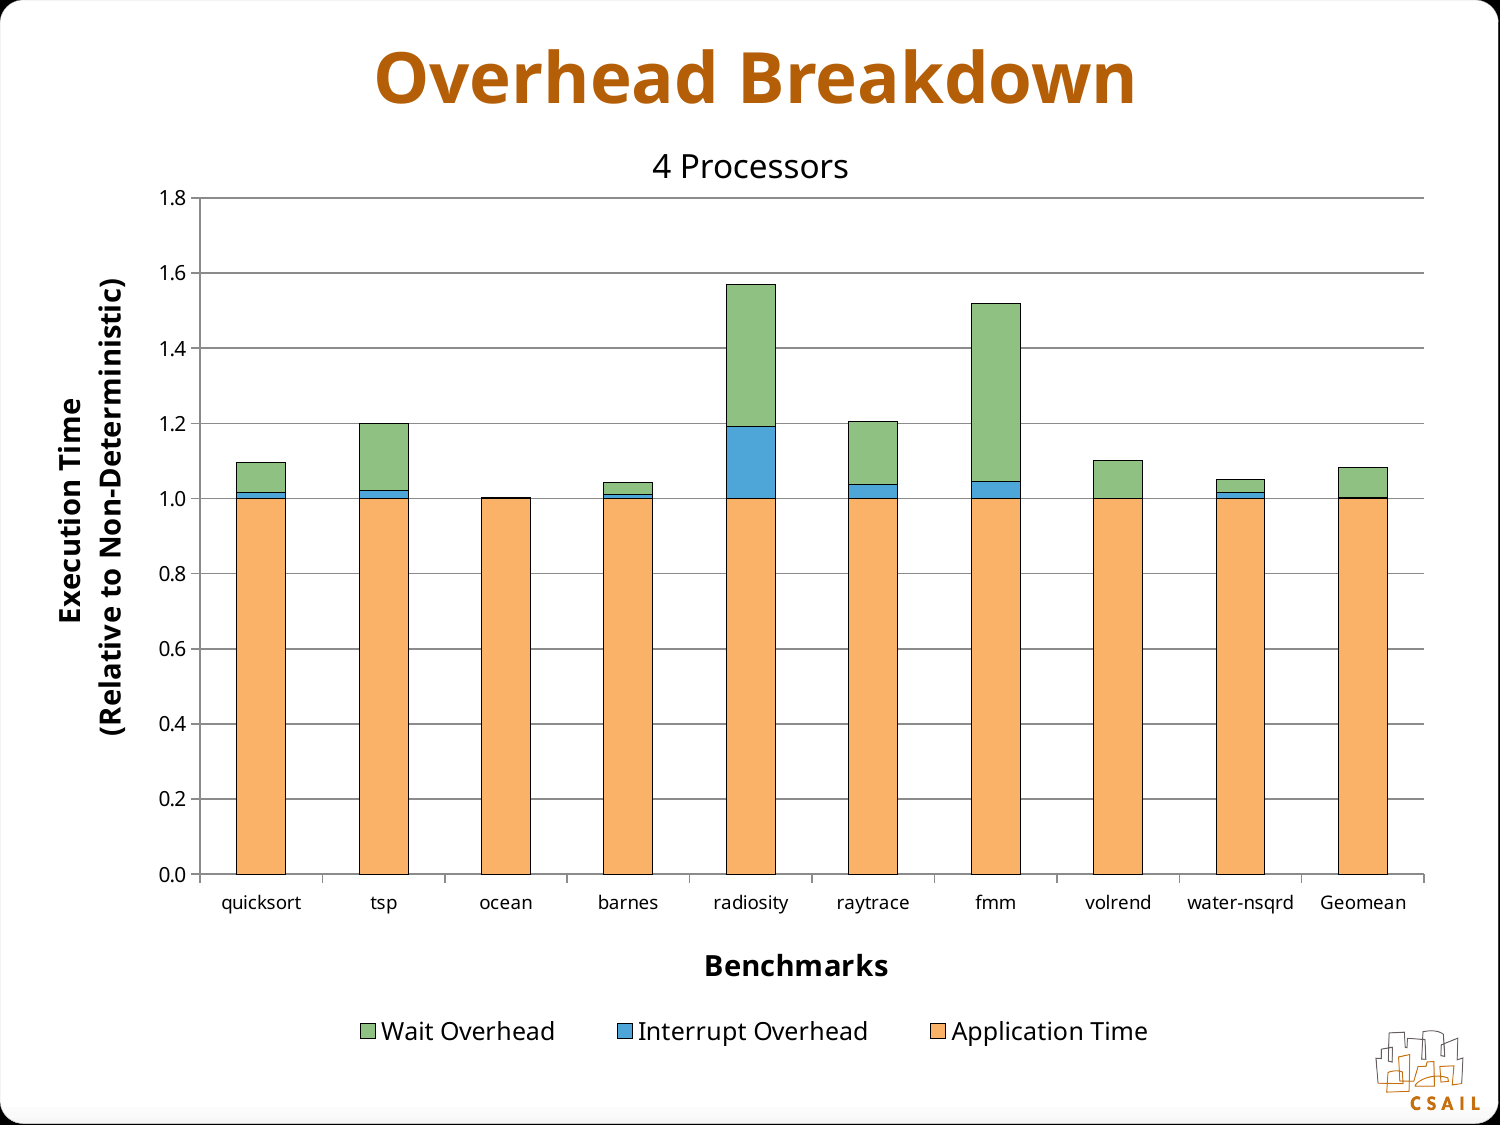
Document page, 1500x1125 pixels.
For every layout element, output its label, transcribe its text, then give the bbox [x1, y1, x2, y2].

title Overhead Breakdown [37, 24, 1475, 150]
text_box 4 Processors [637, 137, 1013, 173]
chart [0, 174, 1426, 1088]
picture [1362, 1020, 1498, 1113]
